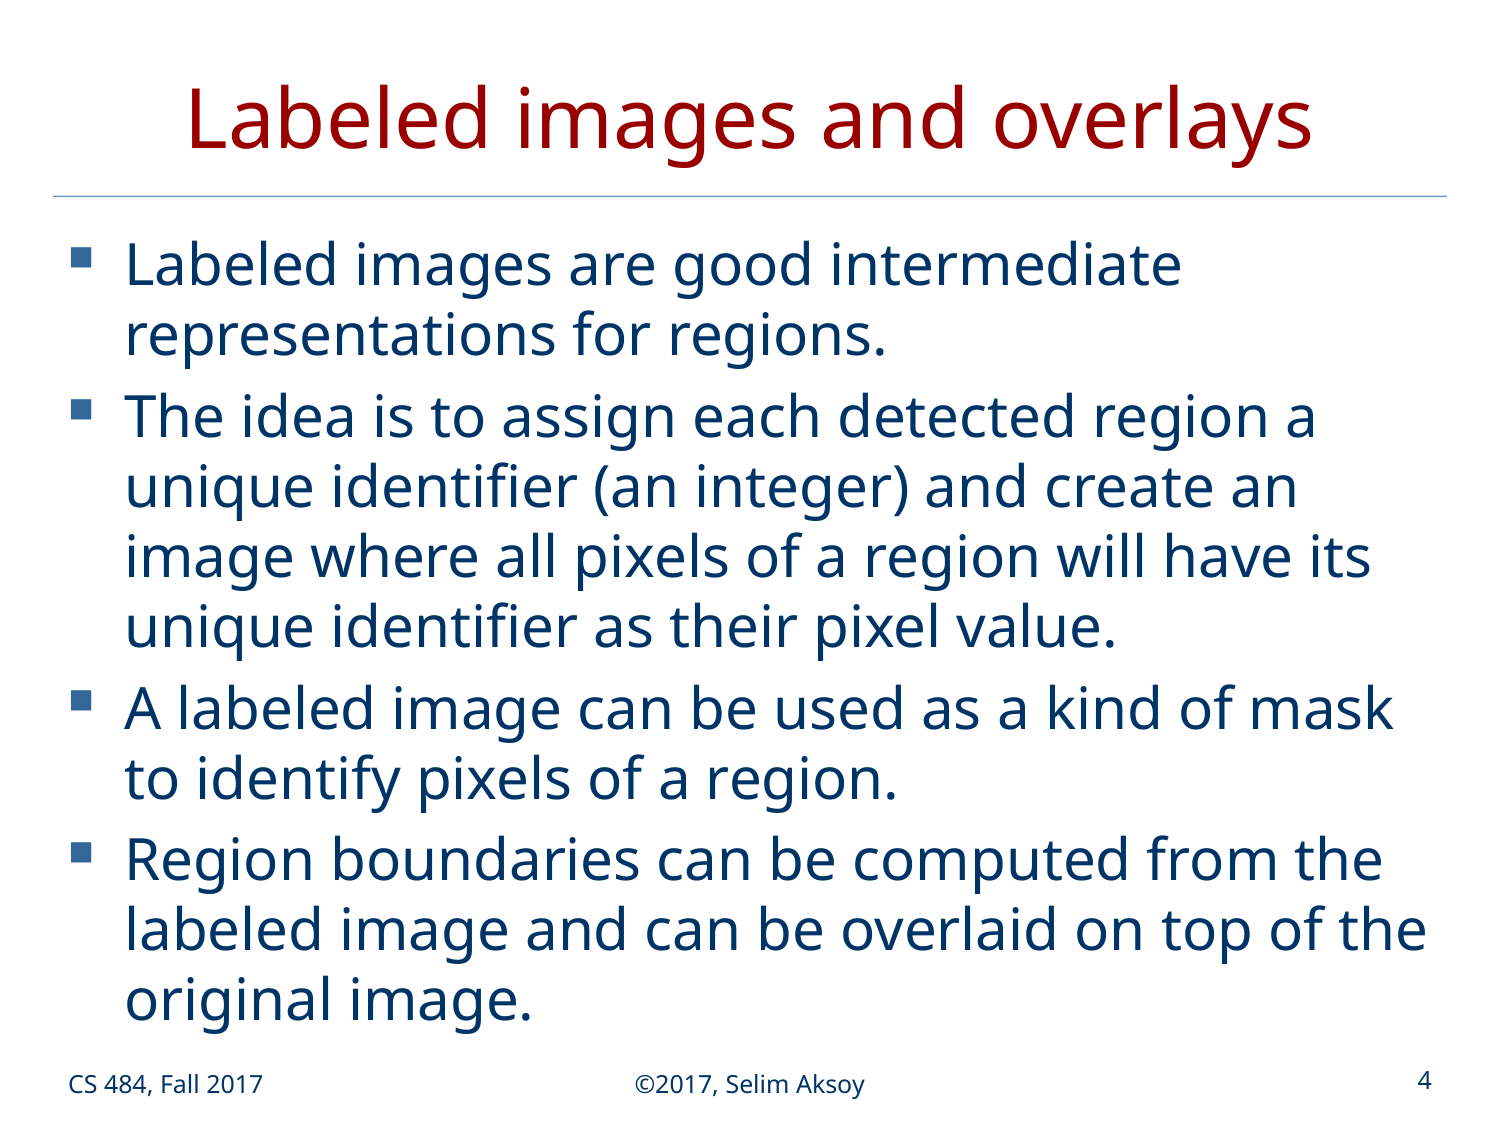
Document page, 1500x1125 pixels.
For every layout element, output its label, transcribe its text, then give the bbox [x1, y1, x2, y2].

slide_number CS 484, Fall 2017 [52, 1052, 366, 1107]
list Labeled images are good intermediate representations for regions. The idea is to assign each detected region a unique identifier (an integer) and create an image where all pixels of a region will have its unique identifier as their pixel value. A labeled image can be used as a kind of mask to identify pixels of a region. Region boundaries can be computed from the labeled image and can be overlaid on top of the original image. [53, 220, 1447, 1059]
title Labeled images and overlays [53, 31, 1447, 173]
slide_number 4 [1134, 1052, 1448, 1107]
footer ©2017, Selim Aksoy [511, 1059, 988, 1107]
